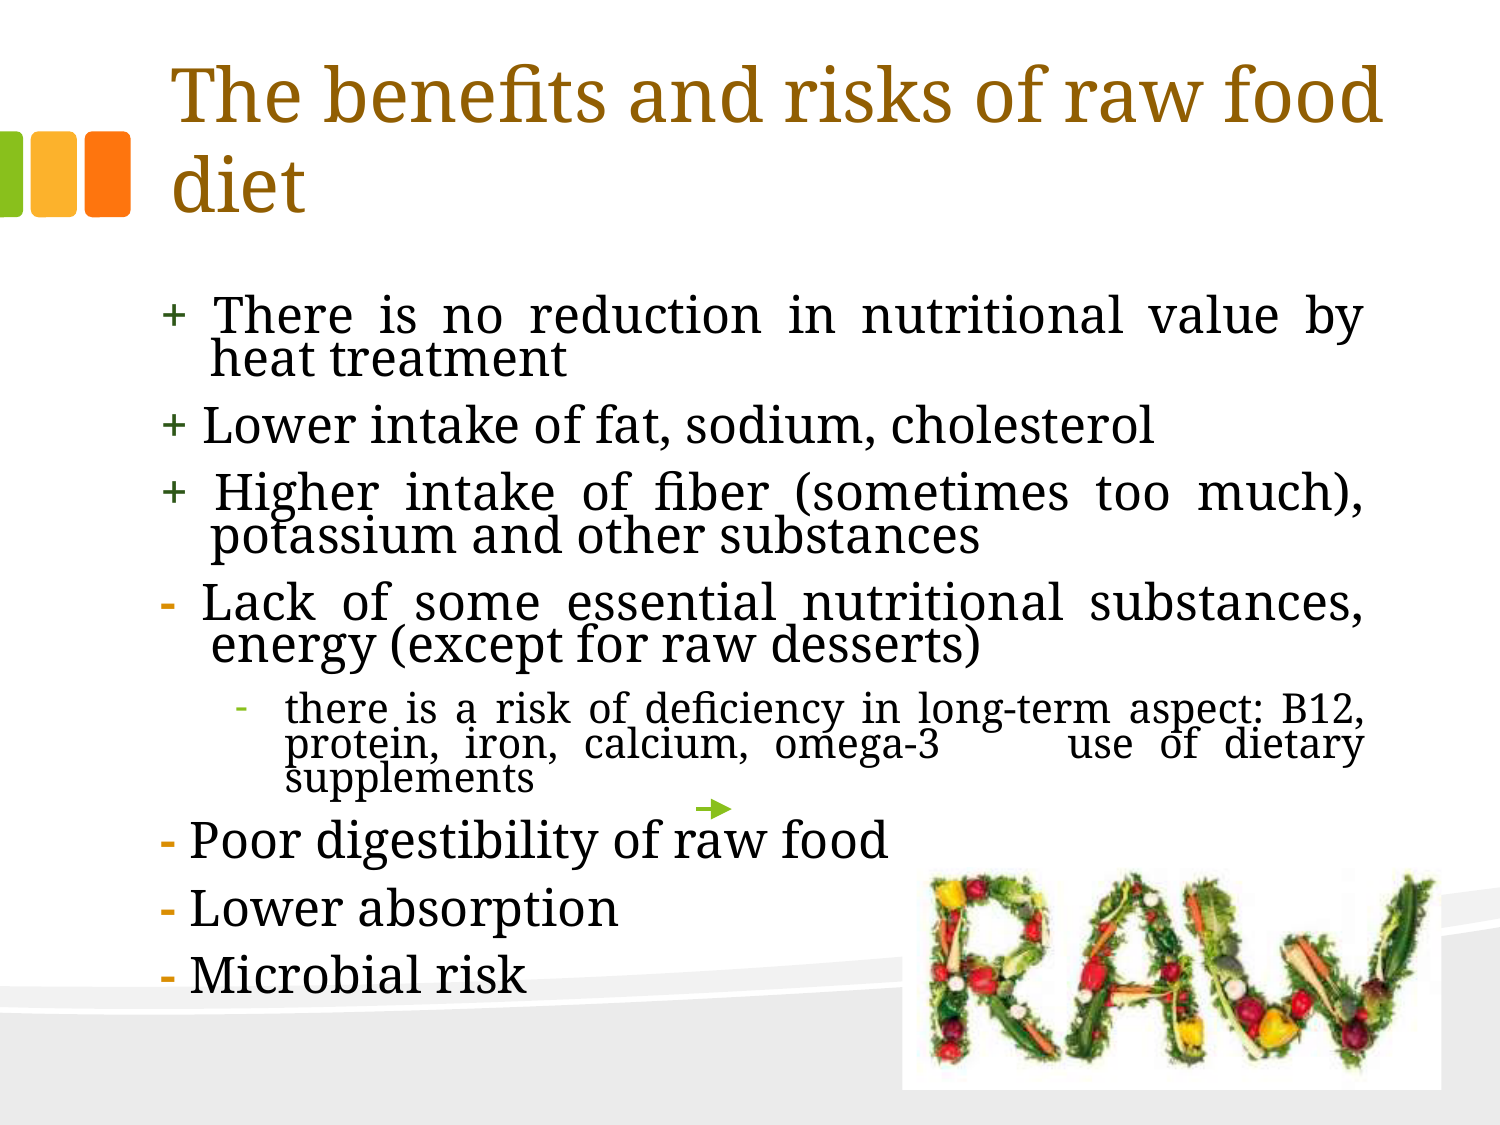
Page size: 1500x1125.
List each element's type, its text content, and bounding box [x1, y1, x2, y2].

picture [902, 866, 1442, 1090]
list + There is no reduction in nutritional value by heat treatment + Lower intake of fat, sodium, cholesterol + Higher intake of fiber (sometimes too much), potassium and other substances - Lack of some essential nutritional substances, energy (except for raw desserts) there is a risk of deficiency in long-term aspect: B12, protein, iron, calcium, omega-3 use of dietary supplements - Poor digestibility of raw food - Lower absorption - Microbial risk [140, 292, 1386, 1074]
title The benefits and risks of raw food diet [150, 24, 1454, 238]
